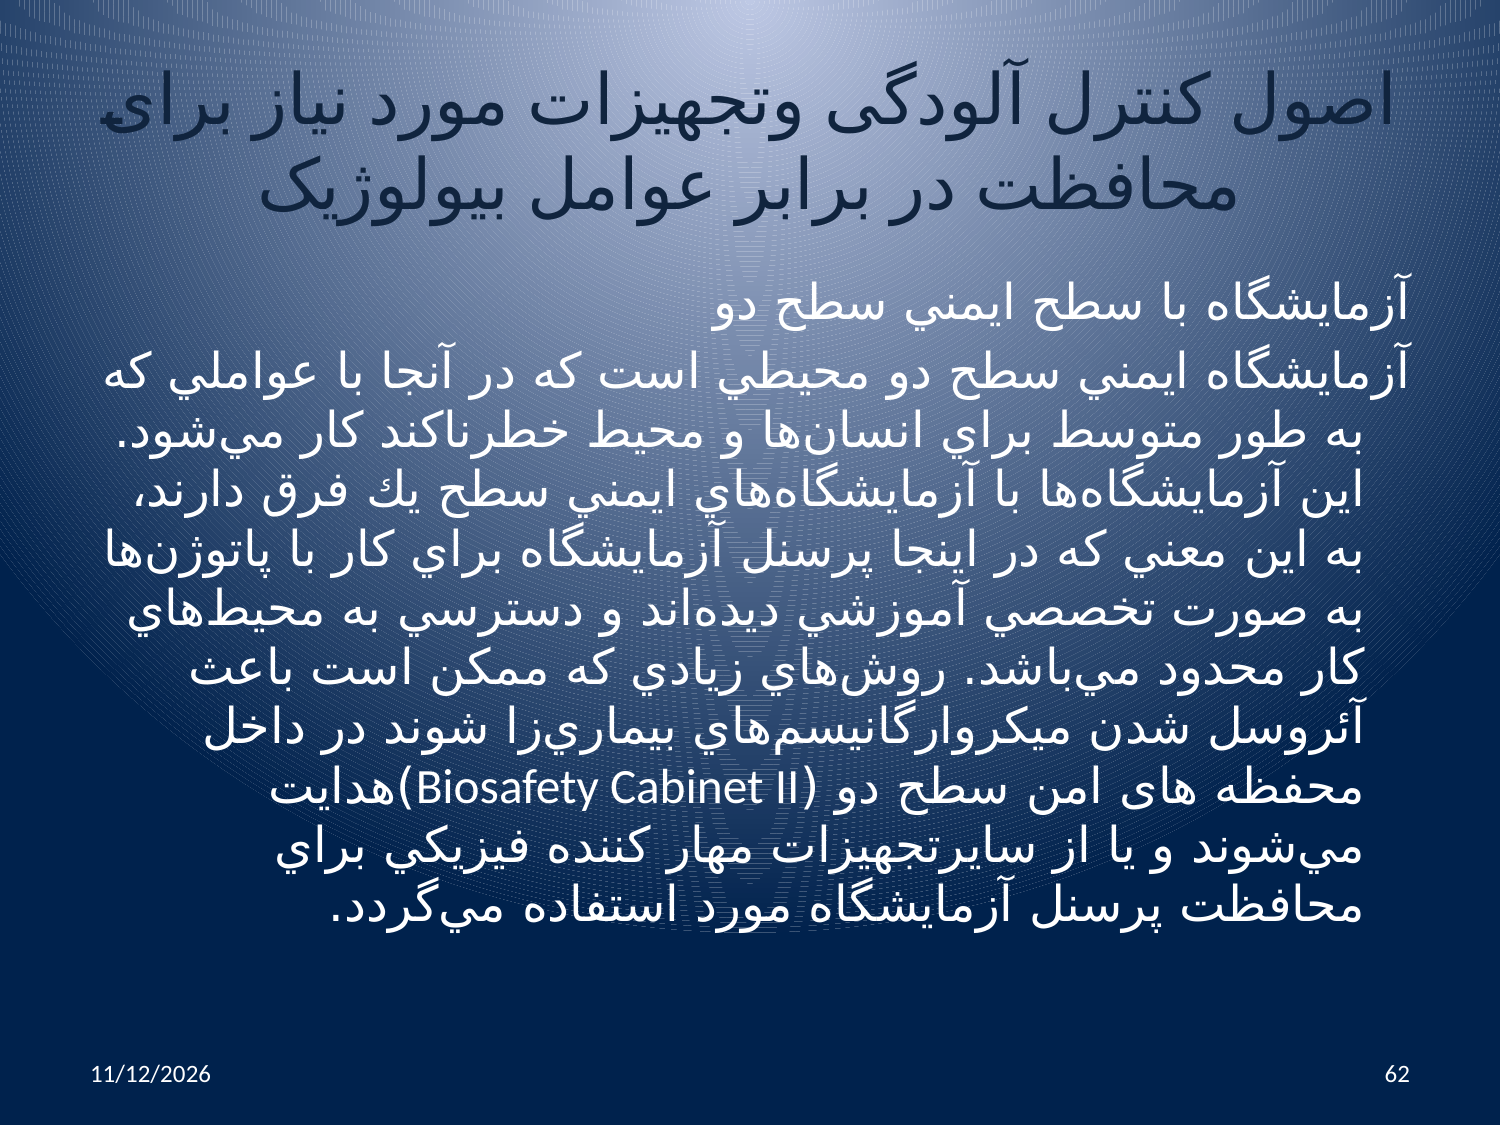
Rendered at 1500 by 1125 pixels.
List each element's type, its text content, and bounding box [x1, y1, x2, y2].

title اصول کنترل آلودگی وتجهیزات مورد نیاز برای محافظت در برابر عوامل بیولوژیک [75, 45, 1425, 233]
list آزمایشگاه با سطح ايمني‌ سطح‌ دو آزمايشگاه‌ ايمني‌ سطح‌ دو محيطي‌ است‌ كه‌ در آنجا با عواملي كه‌ به‌ طور متوسط براي‌ انسان‌ها و محيط خطرناكند كار مي‌شود. اين‌ آزمايشگاه‌ها با آزمايشگاه‌هاي‌ ايمني‌ سطح‌ يك‌ فرق‌ دارند، به‌ اين‌ معني‌ كه‌ در اينجا پرسنل‌ آزمايشگاه‌ براي‌ كار با پاتوژن‌‌ها به‌ صورت‌ تخصصي‌ آموزشي‌ ديده‌اند و دسترسي‌ به‌ محيط‌هاي‌ كار محدود مي‌باشد. روش‌هاي‌ زيادي‌ كه‌ ممكن‌ است‌ باعث‌ آئروسل‌ شدن‌ ميكروارگانيسم‌‌هاي‌ بيماري‌زا شوند در داخل‌ محفظه های امن‌ سطح‌ دو (Biosafety Cabinet II)هدايت‌ مي‌شوند و يا از سايرتجهيزات‌ مهار كننده‌ فيزيكي‌ براي‌ محافظت‌ پرسنل‌ آزمايشگاه‌ مورد استفاده‌ مي‌گردد. [75, 262, 1425, 1005]
slide_number 62 [1074, 1042, 1425, 1103]
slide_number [75, 1042, 425, 1103]
